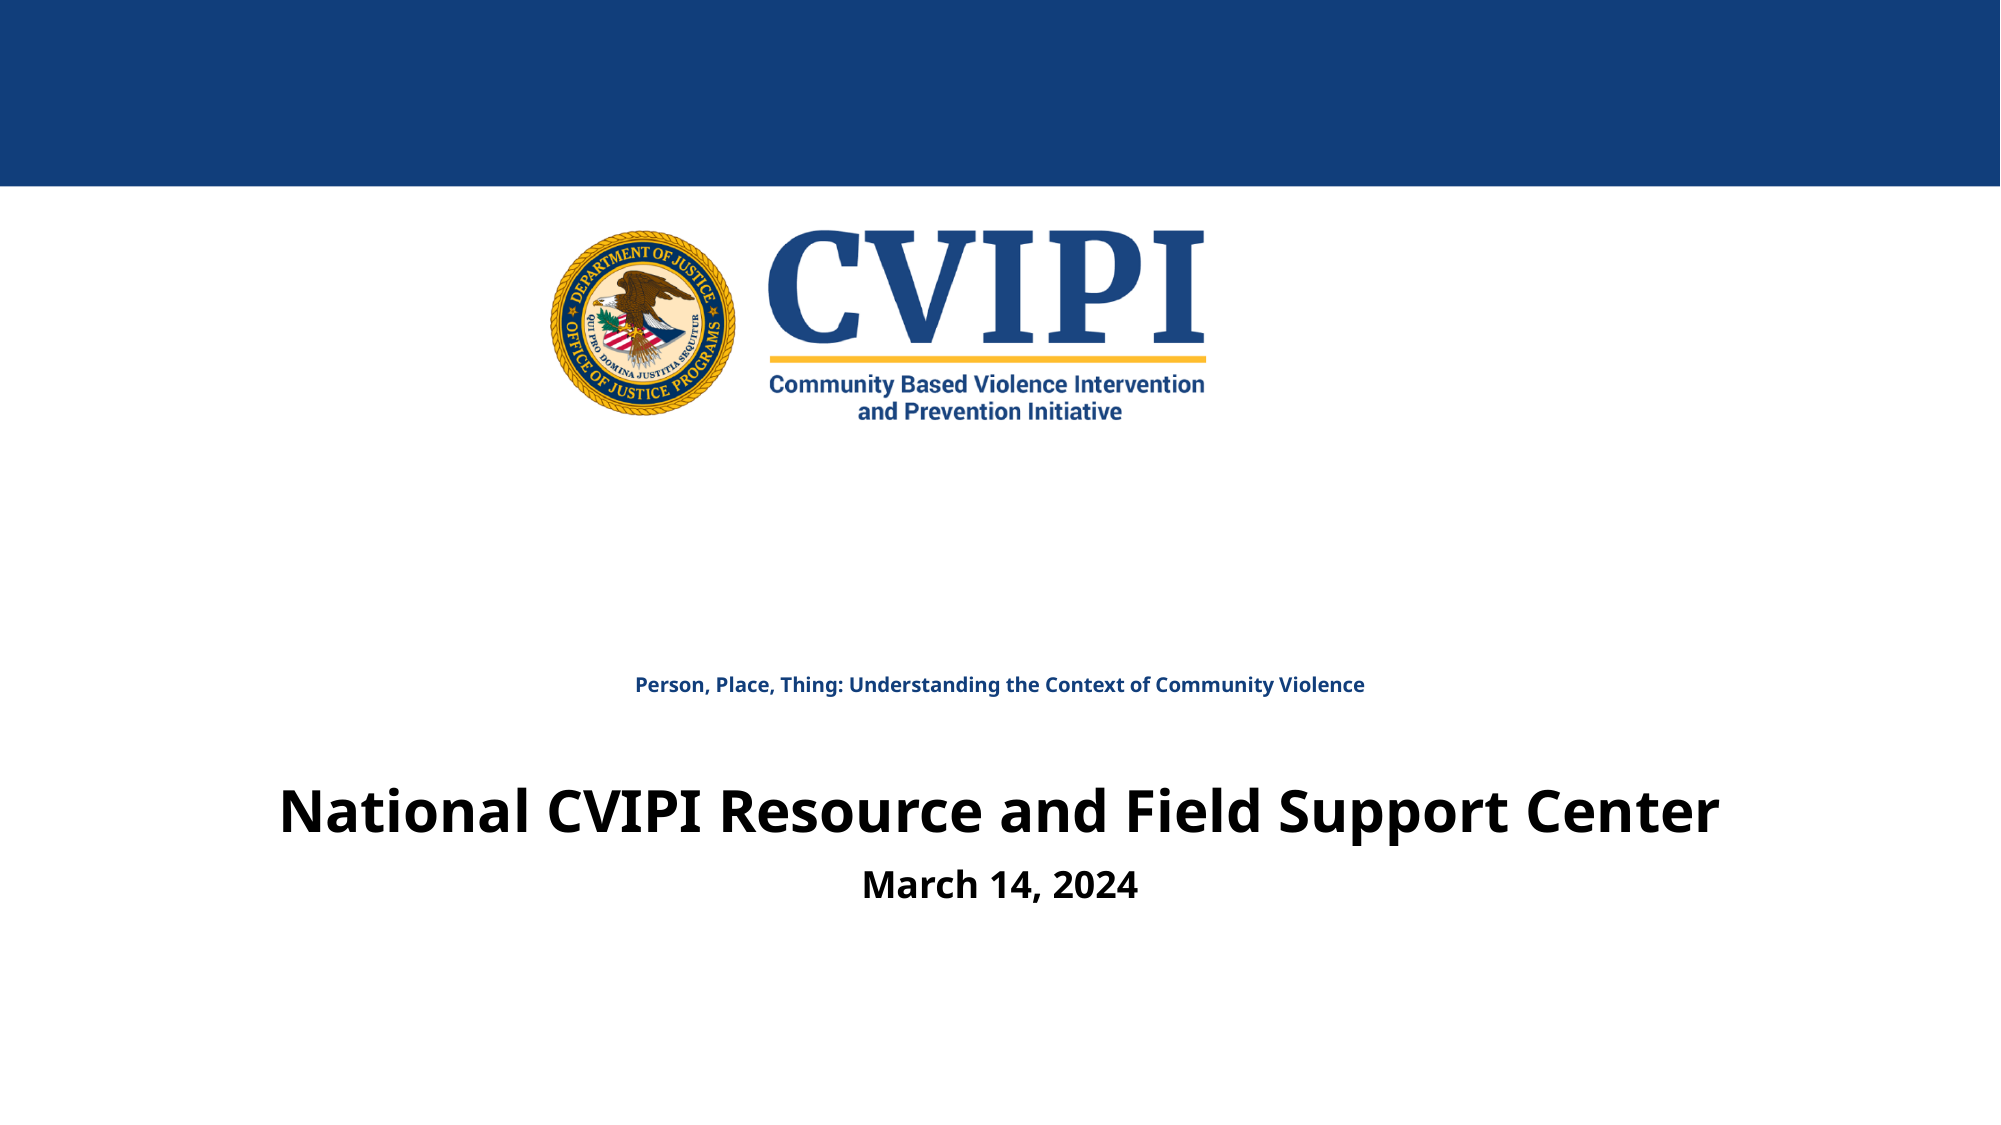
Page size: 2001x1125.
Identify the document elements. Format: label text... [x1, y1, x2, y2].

text_box [0, 0, 2000, 187]
picture [550, 211, 1214, 427]
title Person, Place, Thing: Understanding the Context of Community Violence [0, 490, 2000, 705]
subtitle National CVIPI Resource and Field Support Center March 14, 2024 [249, 774, 1750, 943]
